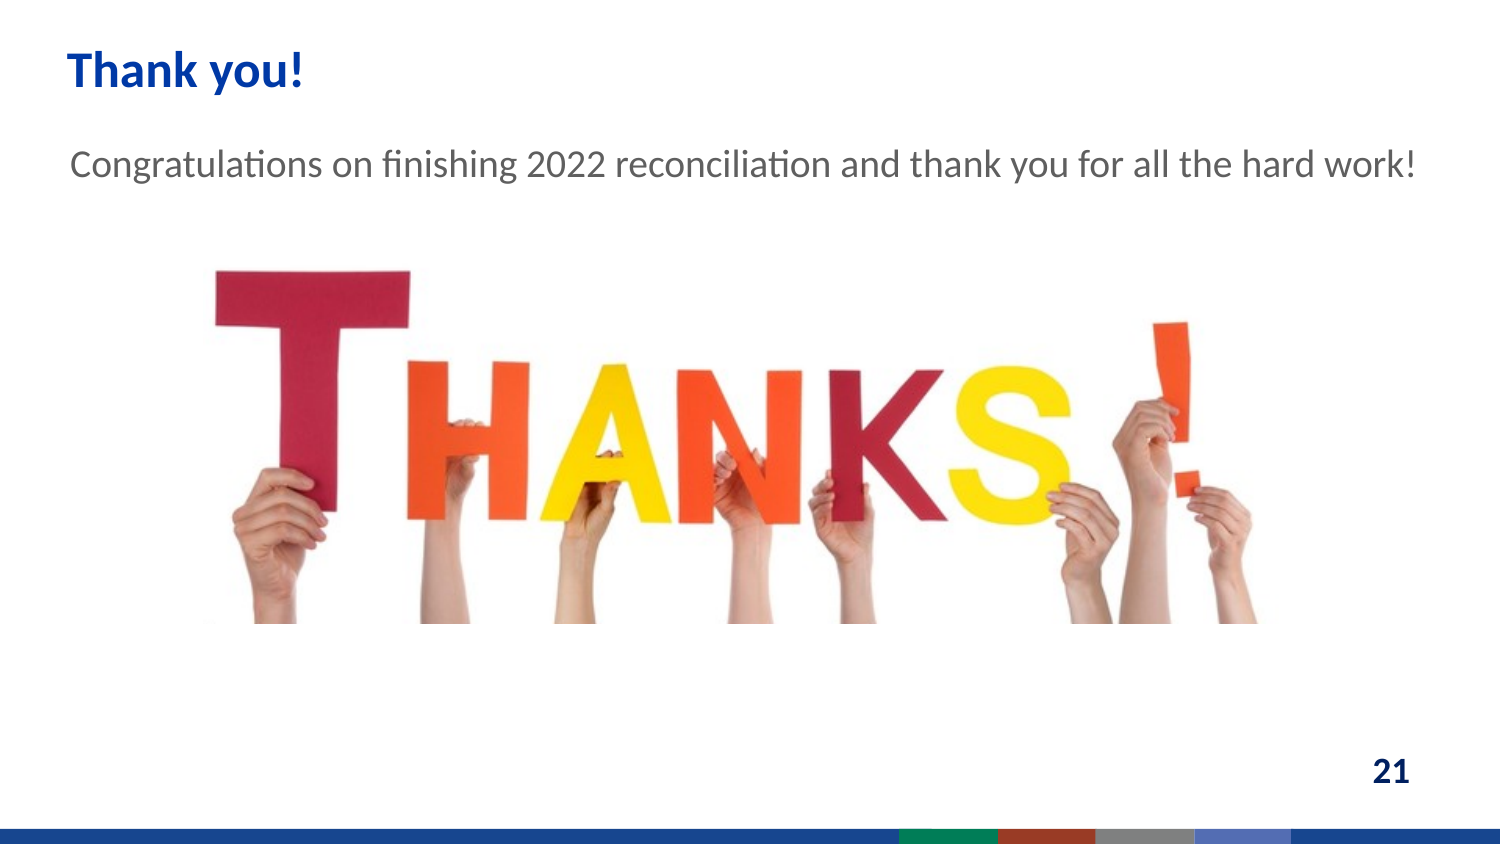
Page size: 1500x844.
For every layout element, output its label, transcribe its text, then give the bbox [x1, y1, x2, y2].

title Thank you! [52, 19, 1325, 105]
picture [202, 219, 1298, 624]
list Congratulations on finishing 2022 reconciliation and thank you for all the hard work! [55, 130, 1445, 621]
text_box 21 [974, 738, 1425, 799]
